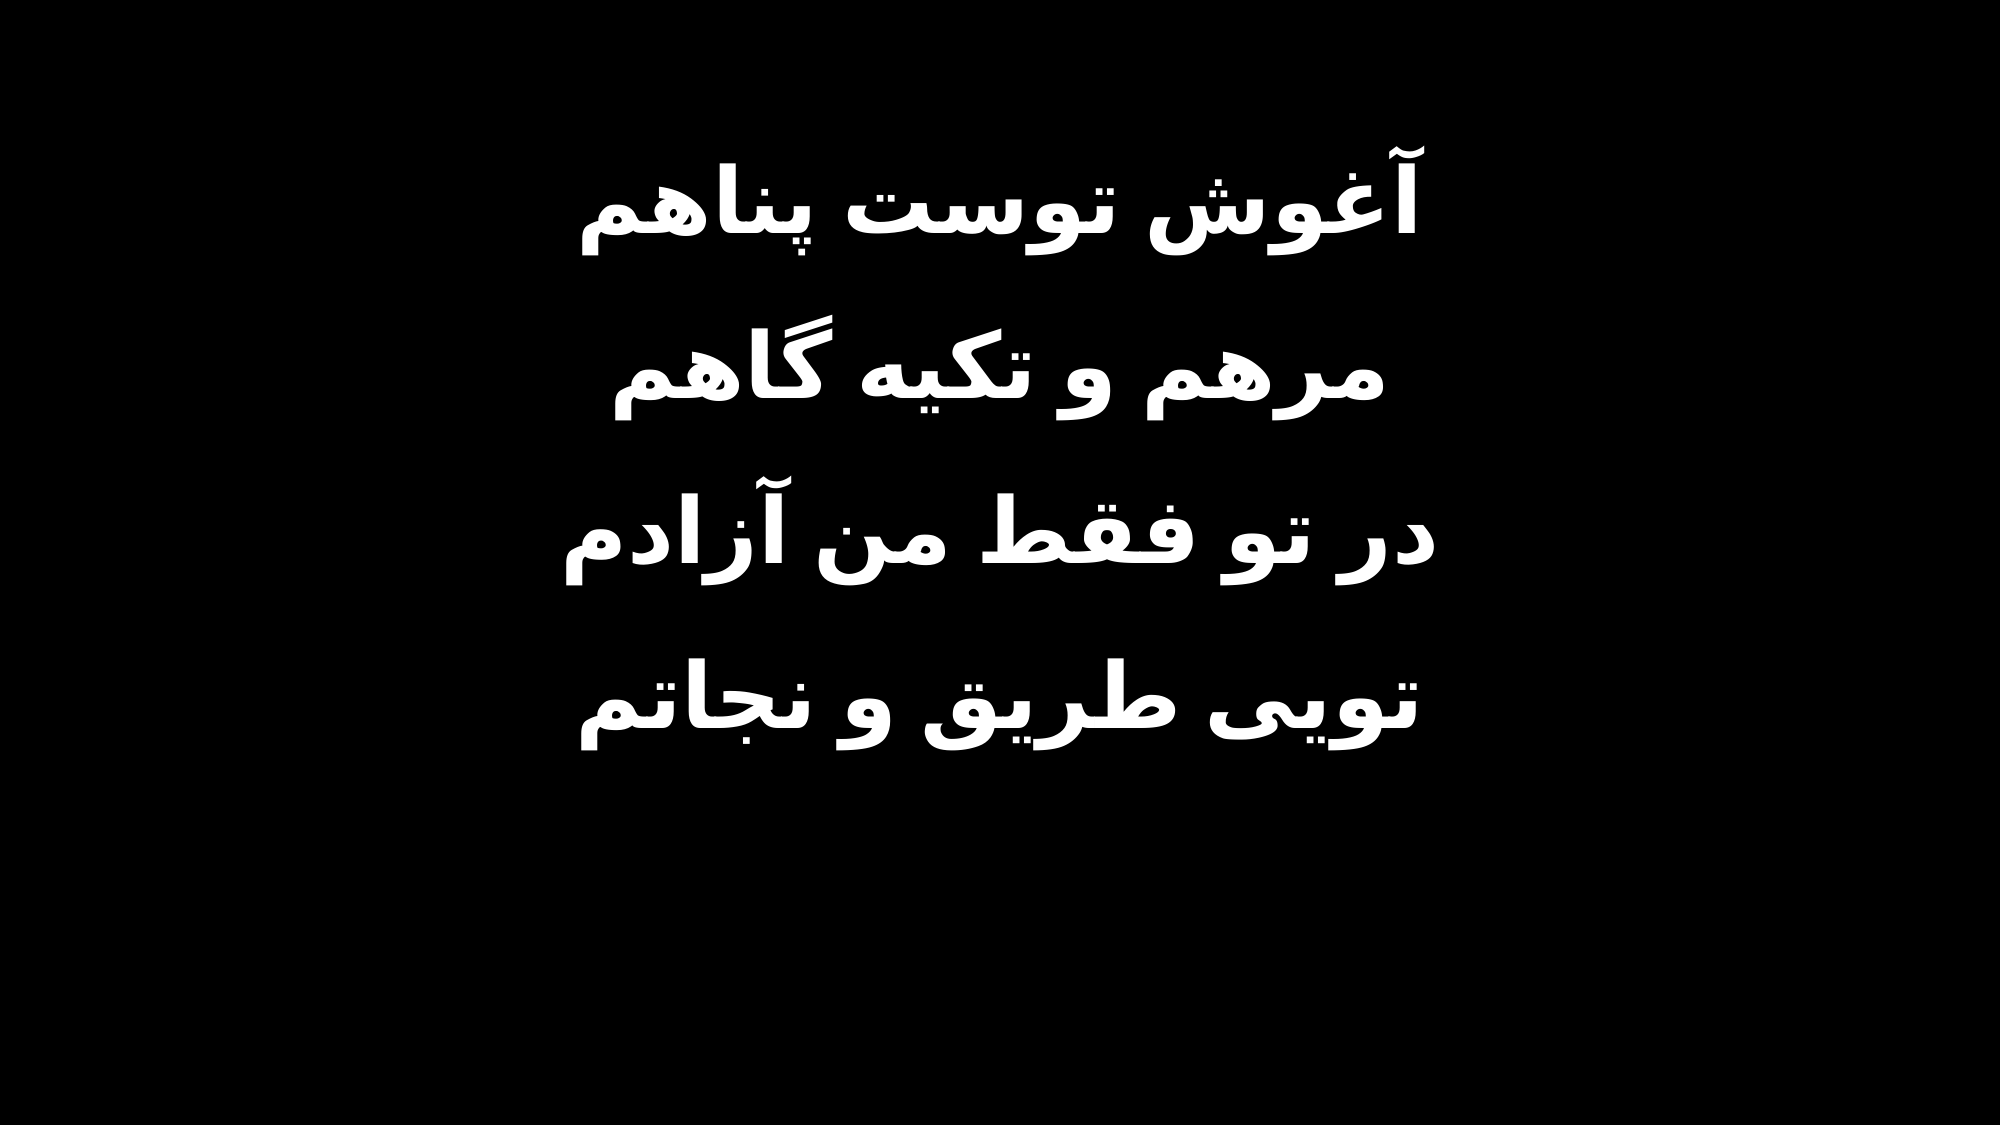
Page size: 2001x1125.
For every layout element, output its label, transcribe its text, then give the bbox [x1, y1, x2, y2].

text_box آغوش توست پناهم مرهم و تکیه گاهم در تو فقط من آزادم تویی طریق و نجاتم [0, 0, 2000, 1123]
